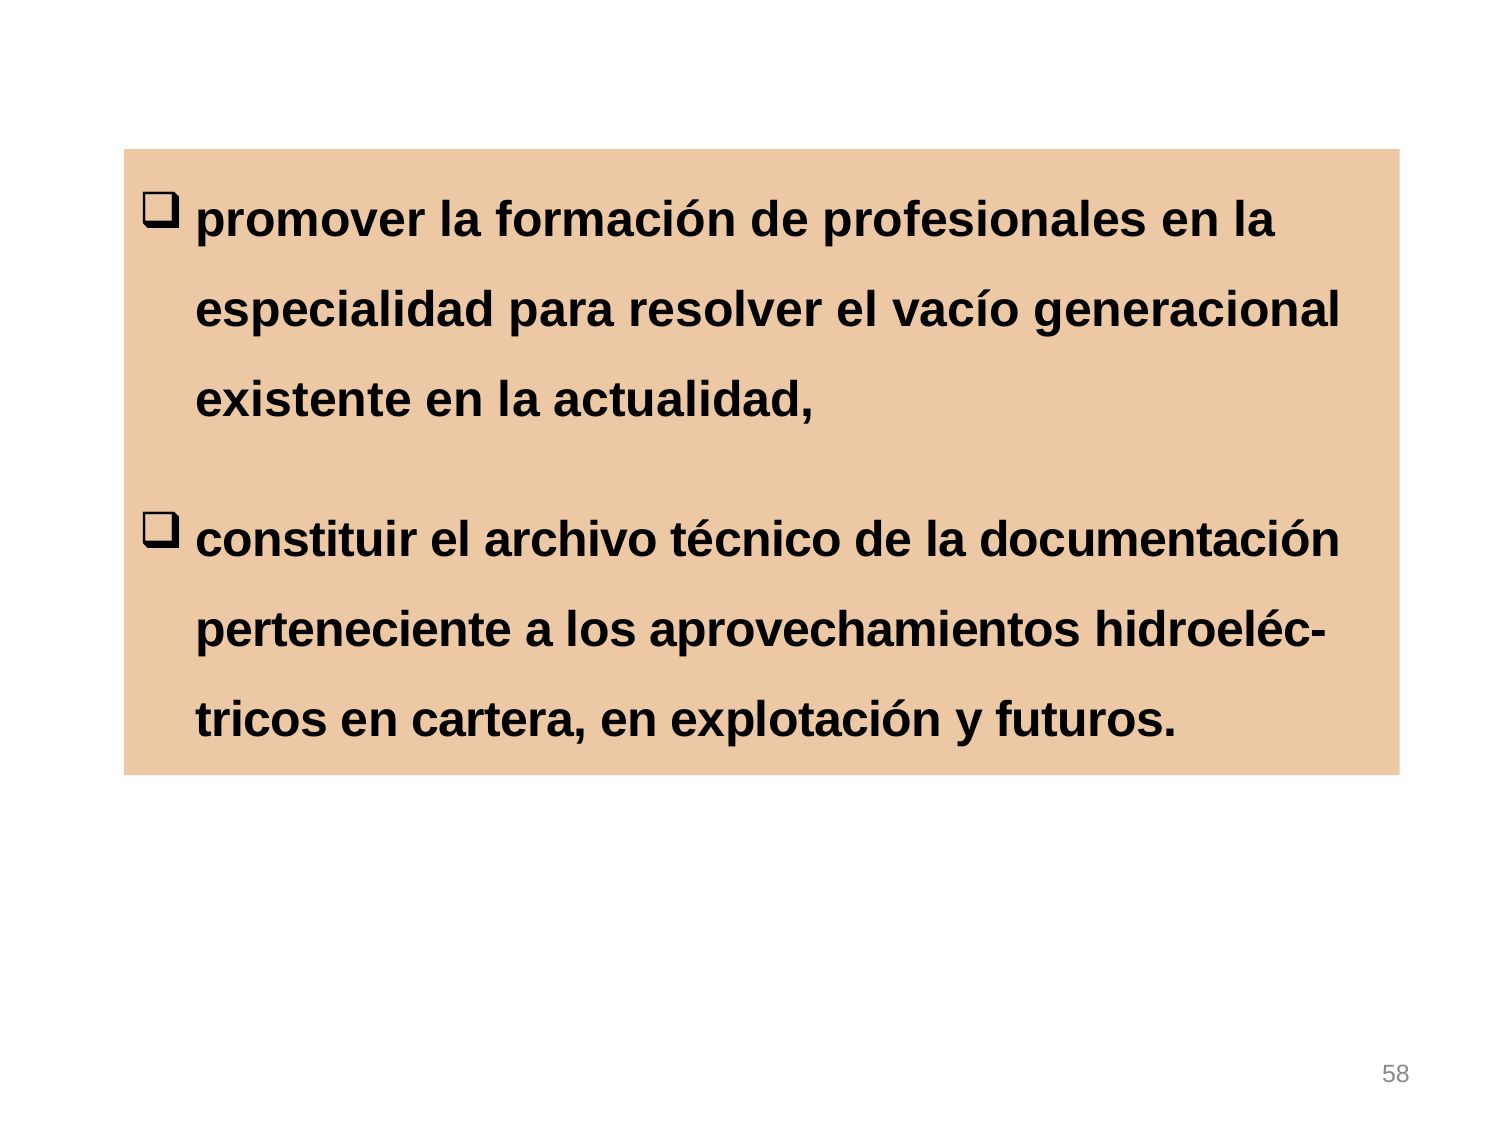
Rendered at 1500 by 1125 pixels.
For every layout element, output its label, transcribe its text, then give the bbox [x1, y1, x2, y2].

list promover la formación de profesionales en la especialidad para resolver el vacío generacional existente en la actualidad, constituir el archivo técnico de la documentación perteneciente a los aprovechamientos hidroeléc-tricos en cartera, en explotación y futuros. [123, 148, 1400, 776]
slide_number 58 [1074, 1042, 1425, 1103]
